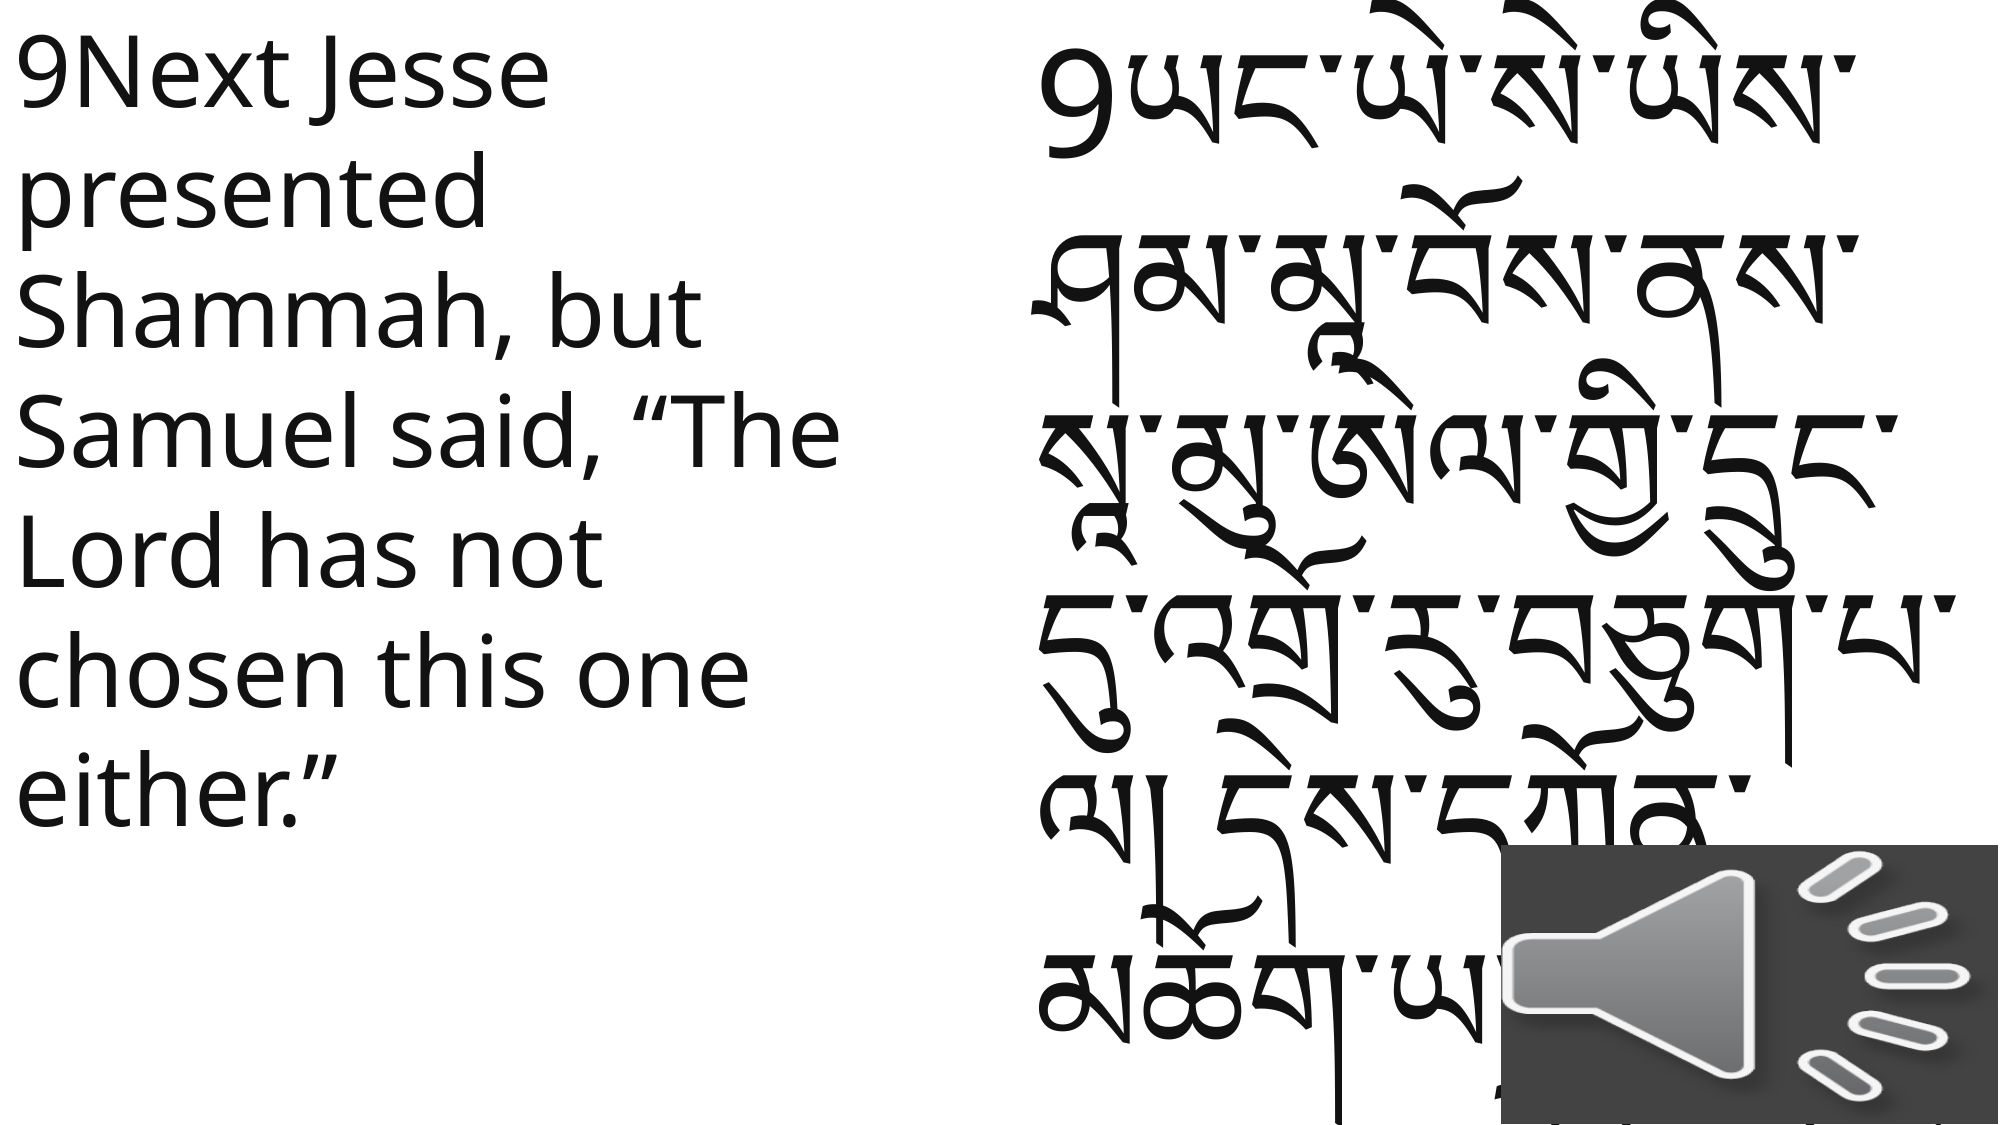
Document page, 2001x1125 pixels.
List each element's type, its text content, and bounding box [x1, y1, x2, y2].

picture [1500, 843, 2000, 1125]
text_box 9ཡང་ཡེ་སེ་ཡིས་ཤམ་མཱ་བོས་ནས་སཱ་མུ་ཨེལ་གྱི་དྲུང་དུ་འགྲོ་རུ་བཅུག་པ་ལ། དེས་དཀོན་མཆོག་ཡ་ཝཱེས་འདི་ཡང་མ་བསྐོས་ཞེས་སྨྲས་པས། [1019, 0, 2000, 1125]
text_box 9Next Jesse presented Shammah, but Samuel said, “The Lord has not chosen this one either.” [0, 0, 981, 1125]
